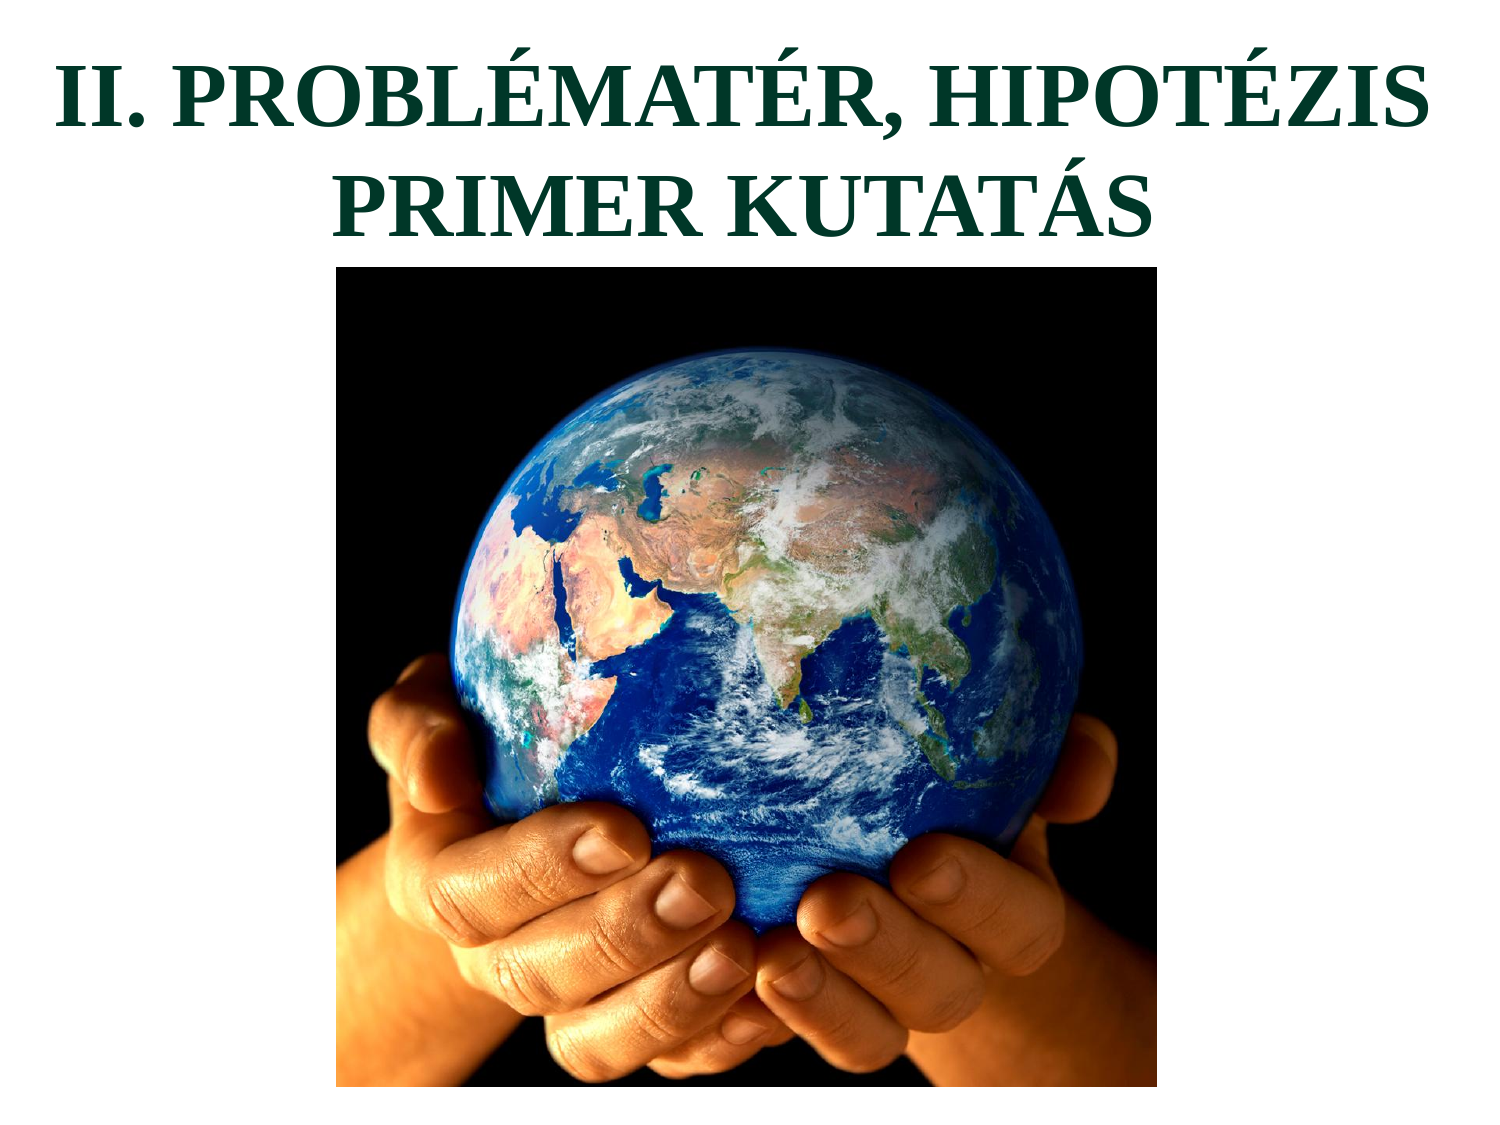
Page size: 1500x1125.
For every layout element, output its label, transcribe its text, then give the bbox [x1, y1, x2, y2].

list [336, 266, 1158, 1087]
title II. PROBLÉMATÉR, HIPOTÉZIS PRIMER KUTATÁS [29, 160, 1459, 349]
